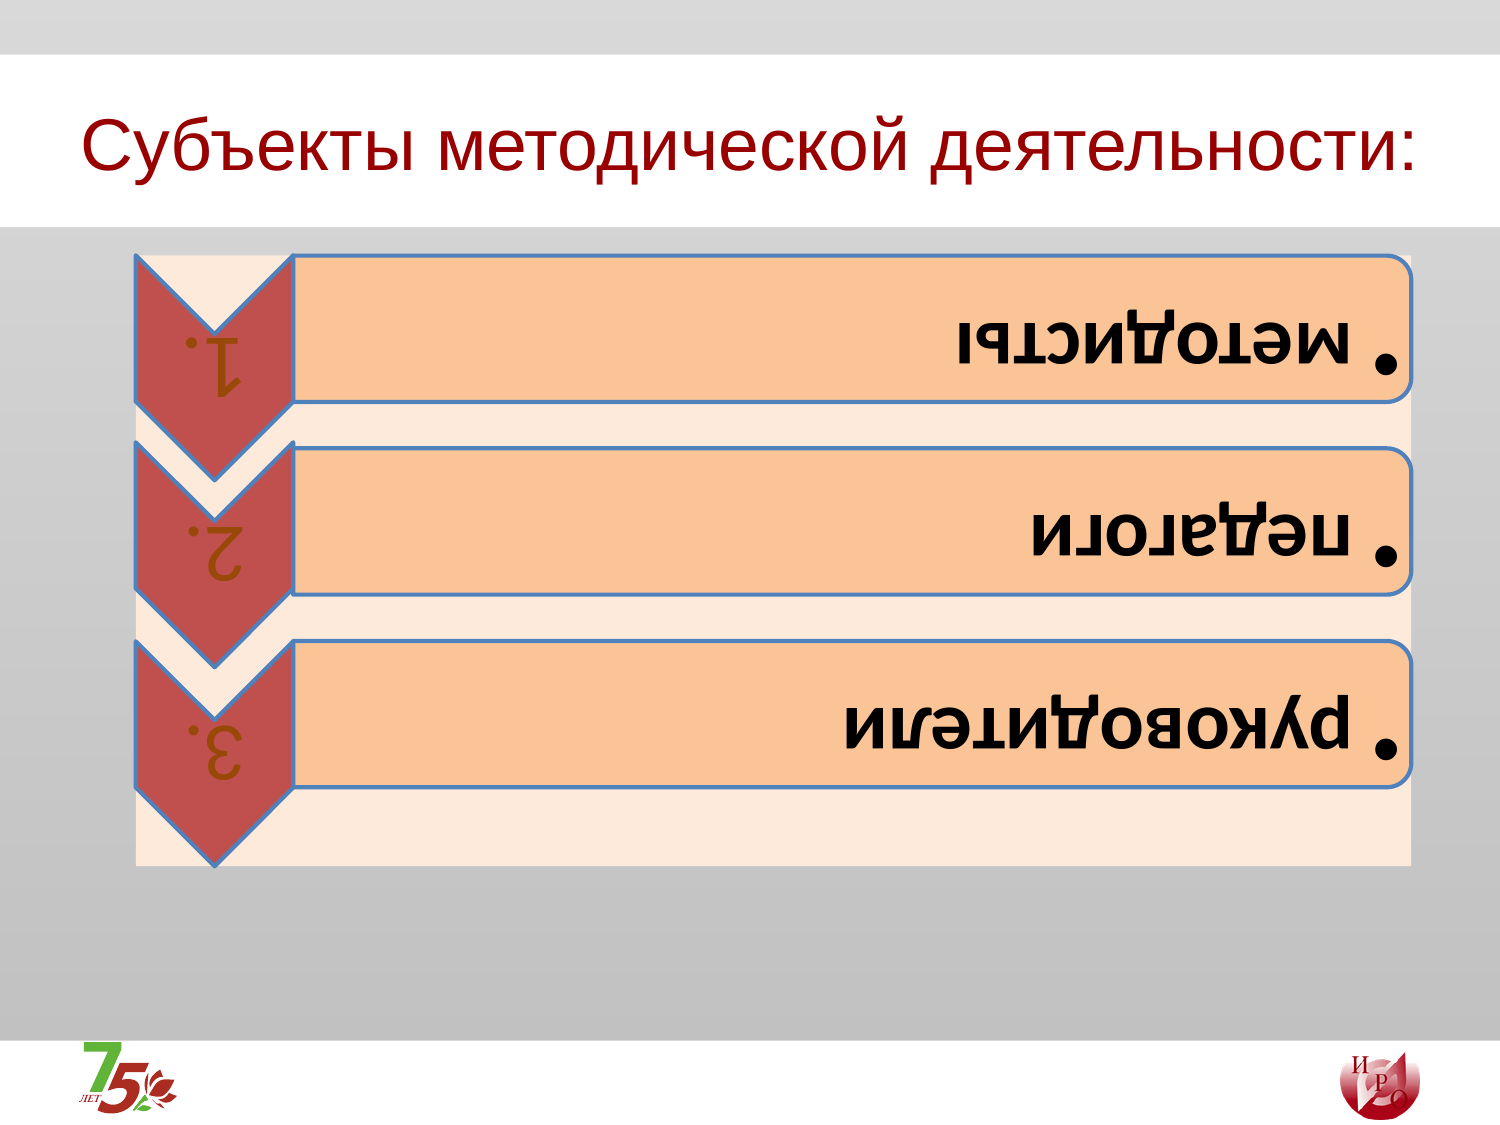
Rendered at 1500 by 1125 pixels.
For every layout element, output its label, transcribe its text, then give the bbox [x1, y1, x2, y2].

title Субъекты методической деятельности: [0, 54, 1500, 228]
picture [1340, 1040, 1420, 1120]
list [135, 255, 1412, 867]
